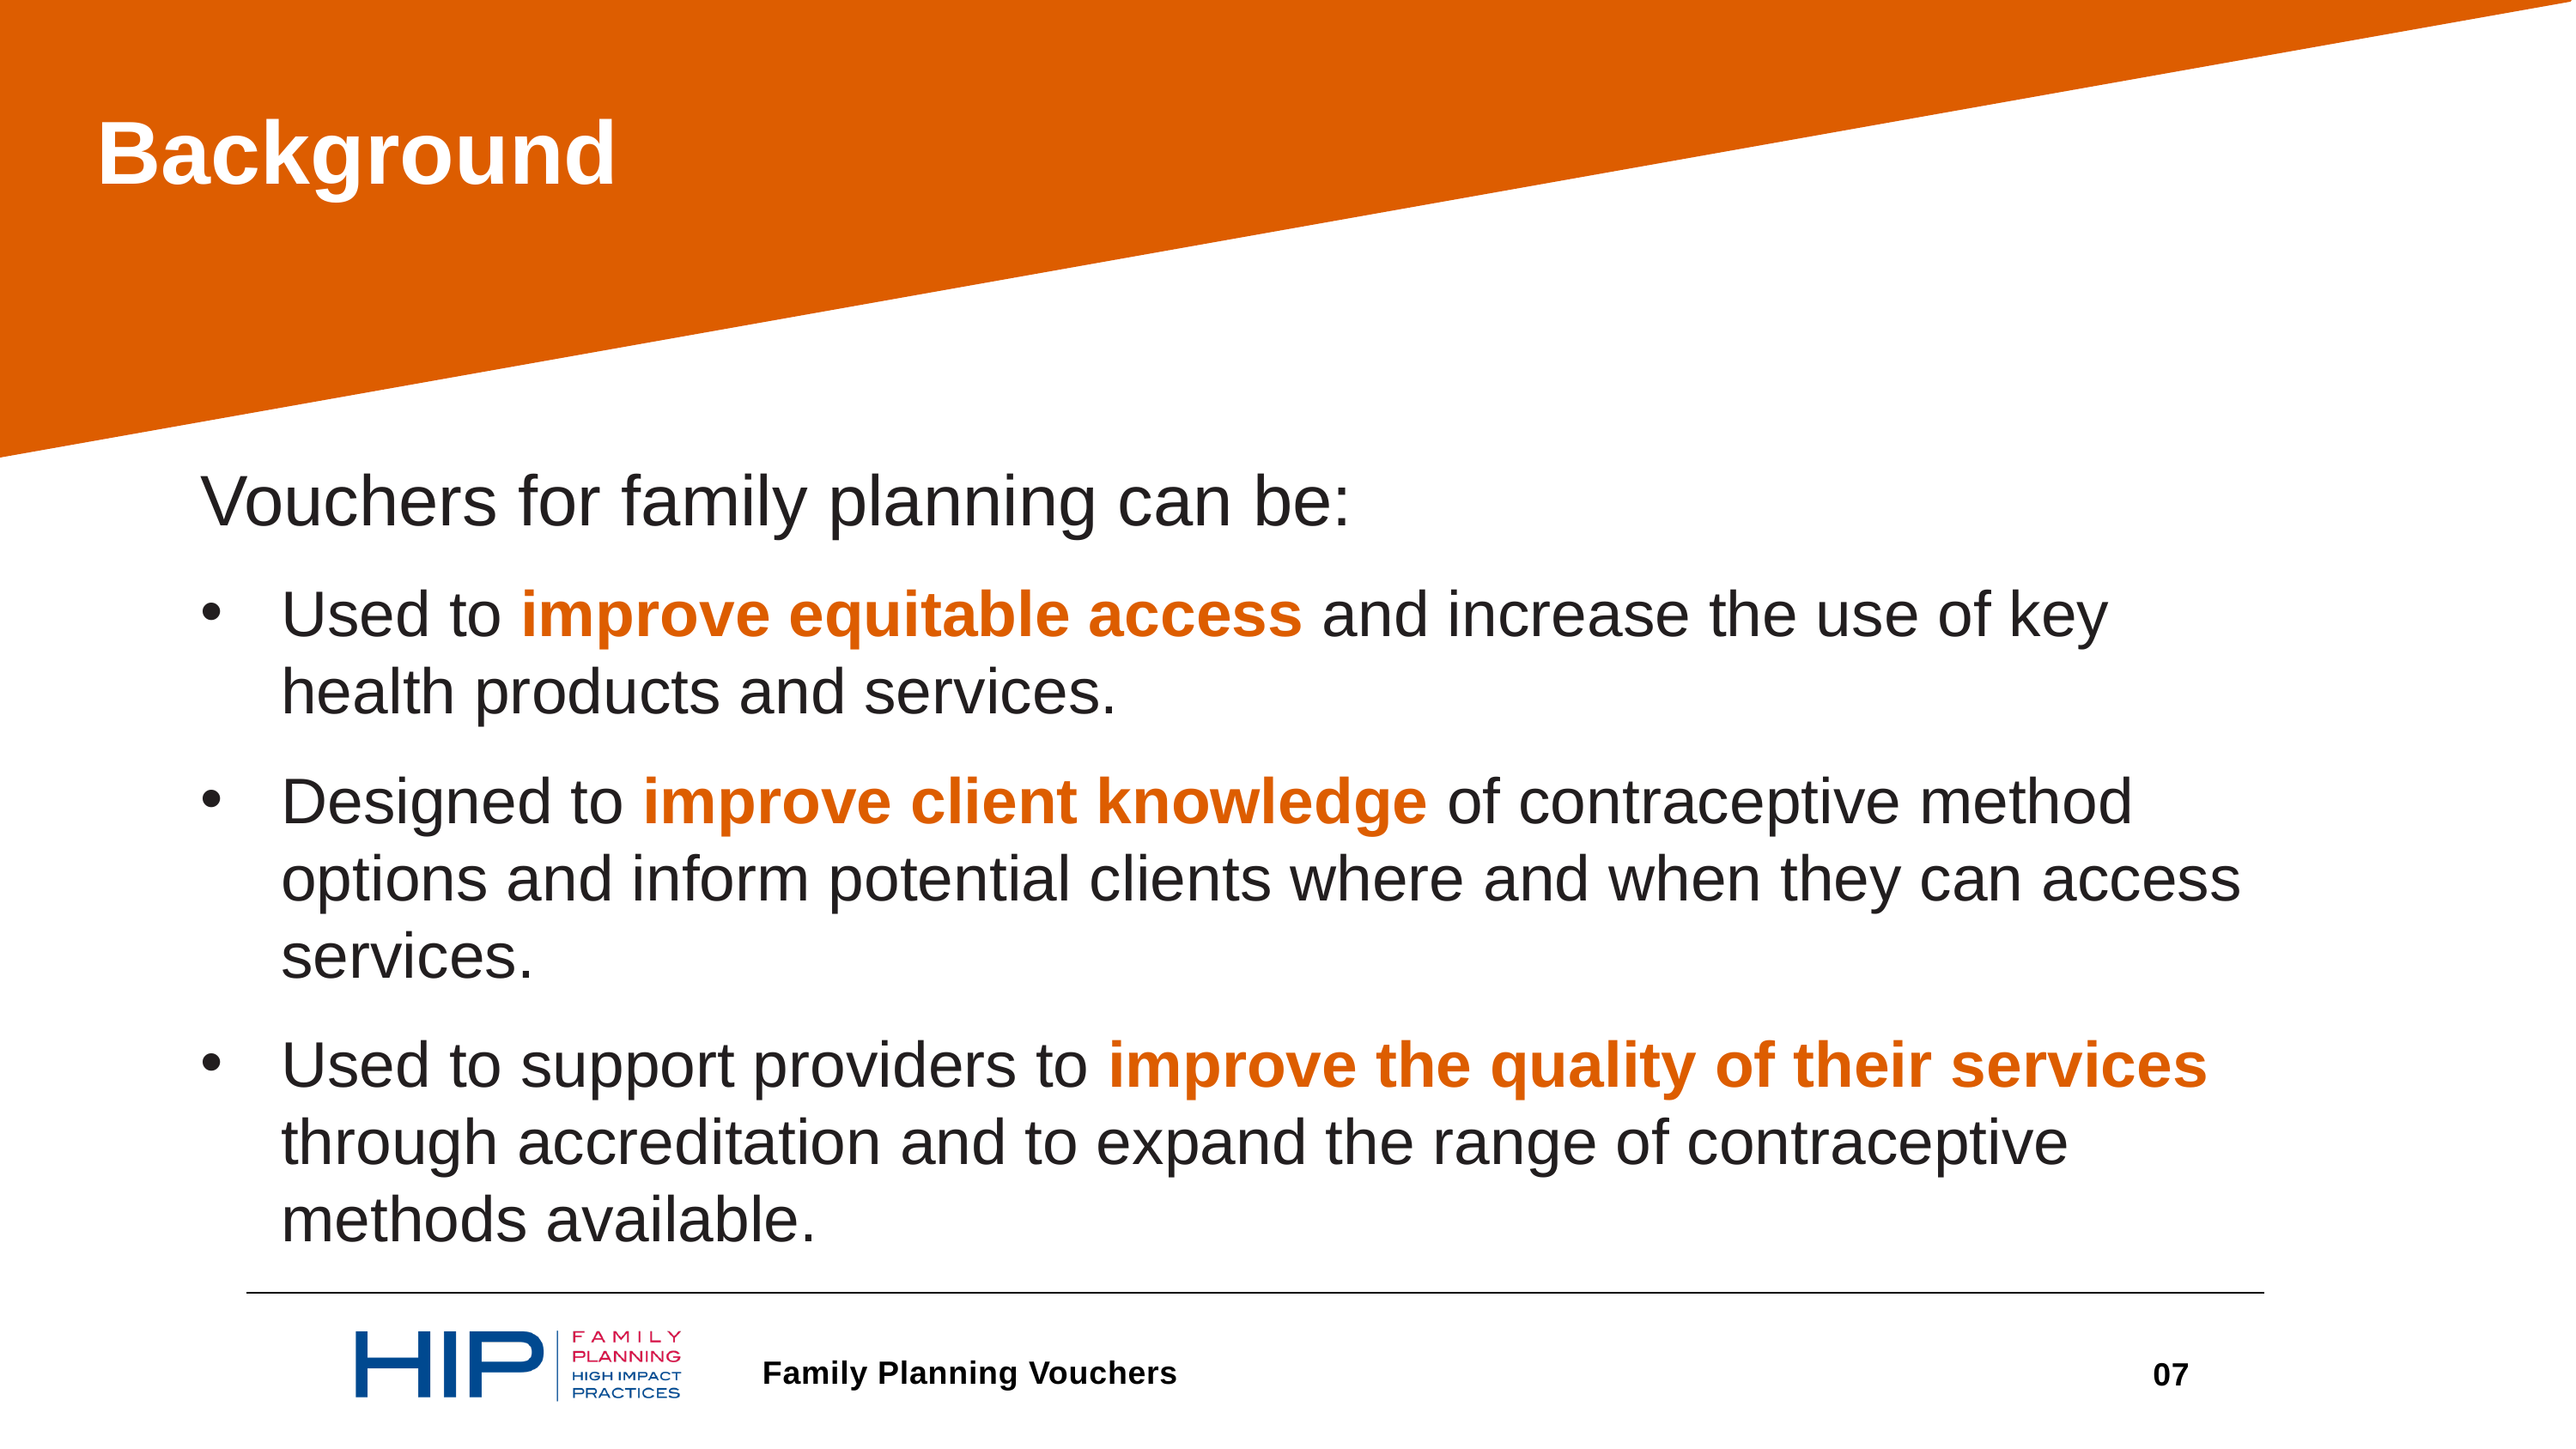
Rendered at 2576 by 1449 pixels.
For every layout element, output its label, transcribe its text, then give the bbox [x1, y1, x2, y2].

text_box Background [96, 85, 674, 202]
text_box [0, 0, 2572, 458]
text_box Vouchers for family planning can be: Used to improve equitable access and increase the use of key health products and services. Designed to improve client knowledge of contraceptive method options and inform potential clients where and when they can access services. Used to support providers to improve the quality of their services through accreditation and to expand the range of contraceptive methods available. [200, 454, 2265, 1255]
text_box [246, 1292, 2265, 1411]
